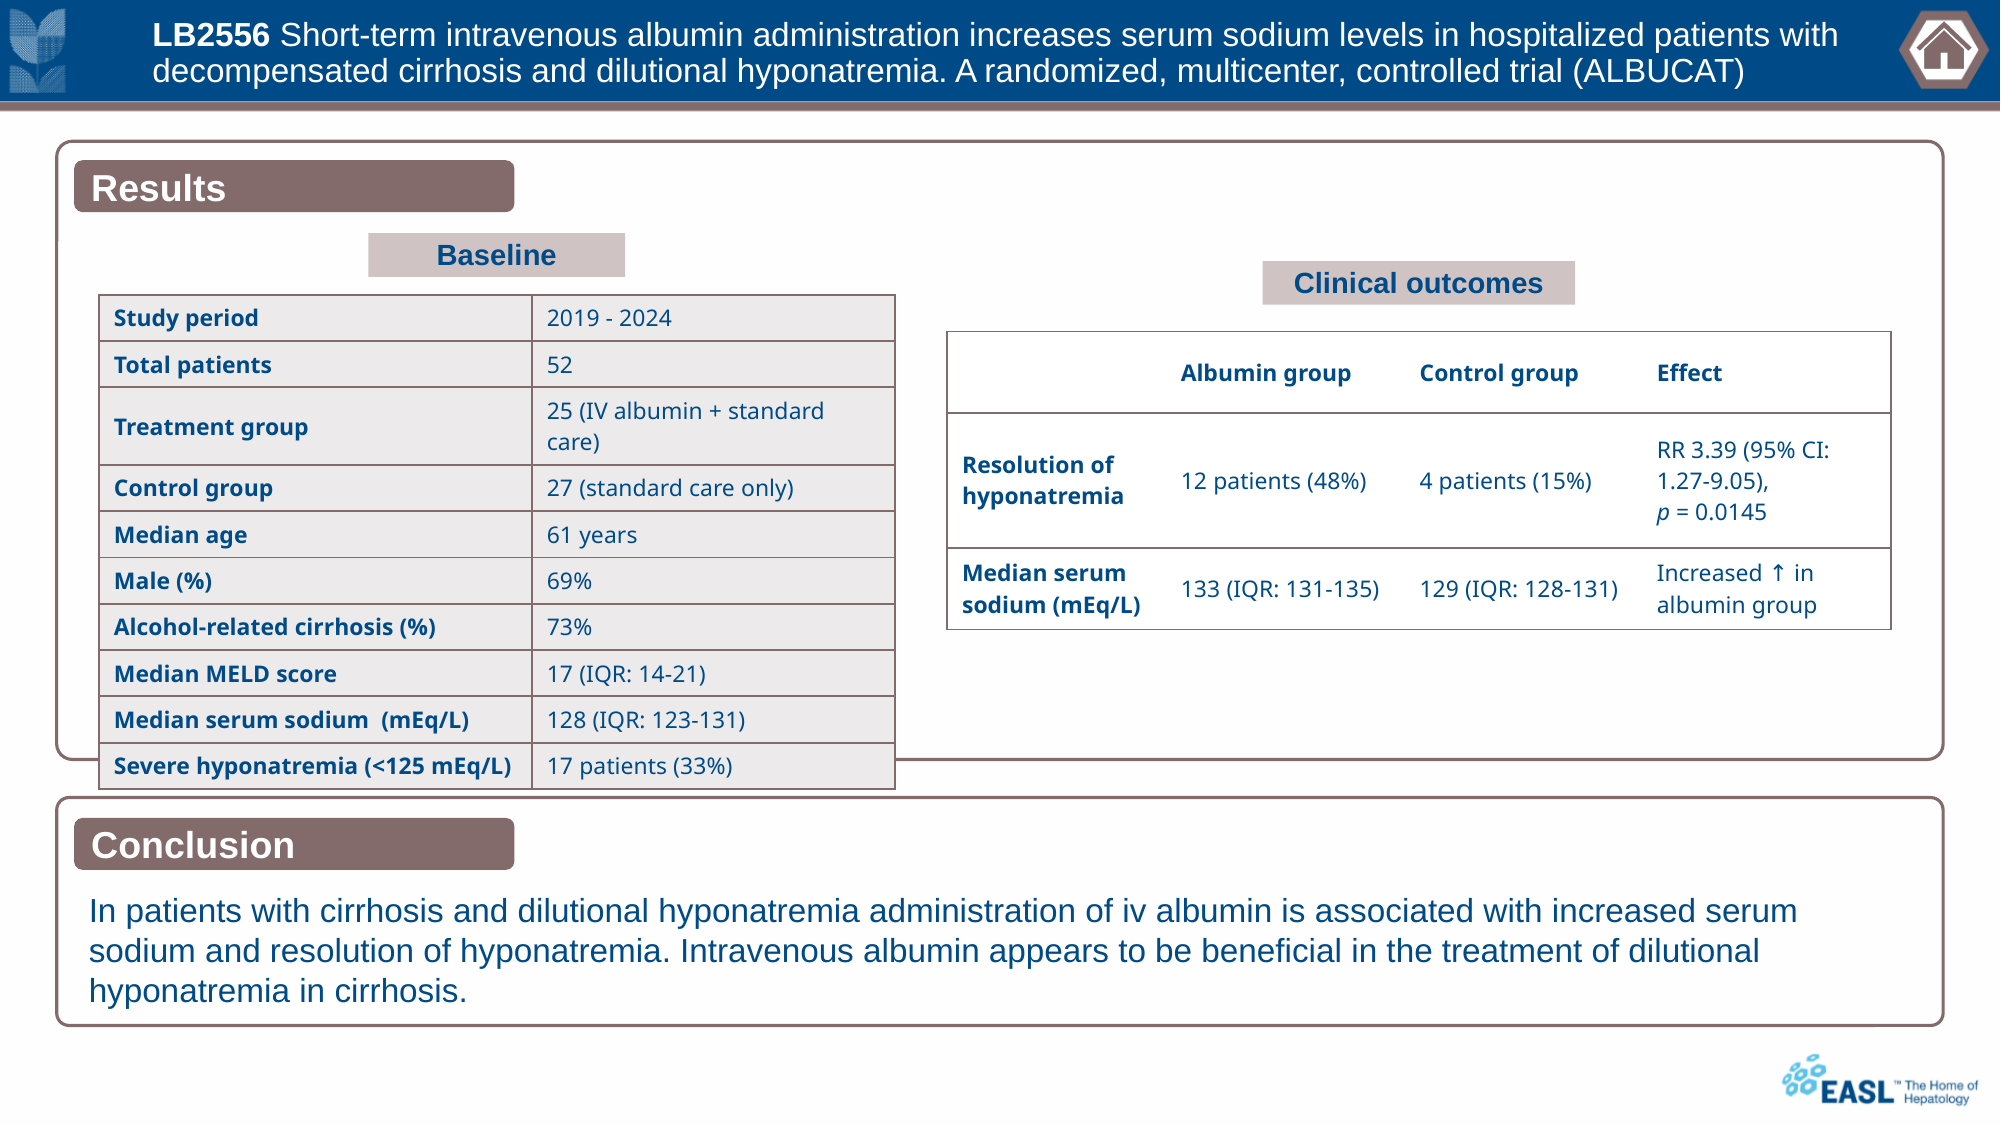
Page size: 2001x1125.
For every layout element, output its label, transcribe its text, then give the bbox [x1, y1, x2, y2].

table_cell Treatment group [100, 388, 531, 464]
text_box Clinical outcomes [1262, 261, 1576, 305]
table_cell Control group [100, 466, 531, 510]
table_cell Severe hyponatremia (<125 mEq/L) [100, 744, 531, 788]
table_header Effect [1642, 332, 1890, 412]
picture [0, 0, 2000, 1125]
table_cell 4 patients (15%) [1405, 414, 1642, 547]
table_cell 25 (IV albumin + standard care) [533, 388, 894, 464]
table_cell 69% [533, 558, 894, 603]
table_cell 73% [533, 605, 894, 649]
table_cell 17 patients (33%) [533, 744, 894, 788]
table_header Study period [100, 296, 531, 340]
title LB2556 Short-term intravenous albumin administration increases serum sodium levels in hospitalized patients with decompensated cirrhosis and dilutional hyponatremia. A randomized, multicenter, controlled trial (ALBUCAT) [137, 0, 1863, 123]
table_cell Increased ↑ in albumin group [1642, 549, 1890, 629]
table_header Albumin group [1166, 332, 1405, 412]
table_cell 133 (IQR: 131-135) [1166, 549, 1405, 629]
table_cell Median serum sodium (mEq/L) [948, 549, 1166, 629]
table_header 2019 - 2024 [533, 296, 894, 340]
table_cell Total patients [100, 342, 531, 386]
table_cell 12 patients (48%) [1166, 414, 1405, 547]
table_header [948, 332, 1166, 412]
table_cell Resolution of hyponatremia [948, 414, 1166, 547]
table_header Control group [1405, 332, 1642, 412]
text_box [55, 139, 1945, 762]
table_cell 17 (IQR: 14-21) [533, 651, 894, 695]
table_cell Median age [100, 512, 531, 557]
table_cell Median serum sodium (mEq/L) [100, 697, 531, 742]
table_cell 129 (IQR: 128-131) [1405, 549, 1642, 629]
text_box Results [72, 158, 517, 214]
table_cell Male (%) [100, 558, 531, 603]
table_cell Alcohol-related cirrhosis (%) [100, 605, 531, 649]
table_cell 61 years [533, 512, 894, 557]
text_box [55, 795, 1945, 1028]
table_cell 128 (IQR: 123-131) [533, 697, 894, 742]
text_box Baseline [368, 233, 626, 277]
table_cell Median MELD score [100, 651, 531, 695]
table_cell 27 (standard care only) [533, 466, 894, 510]
table_cell RR 3.39 (95% CI: 1.27-9.05), p = 0.0145 [1642, 414, 1890, 547]
table_cell 52 [533, 342, 894, 386]
